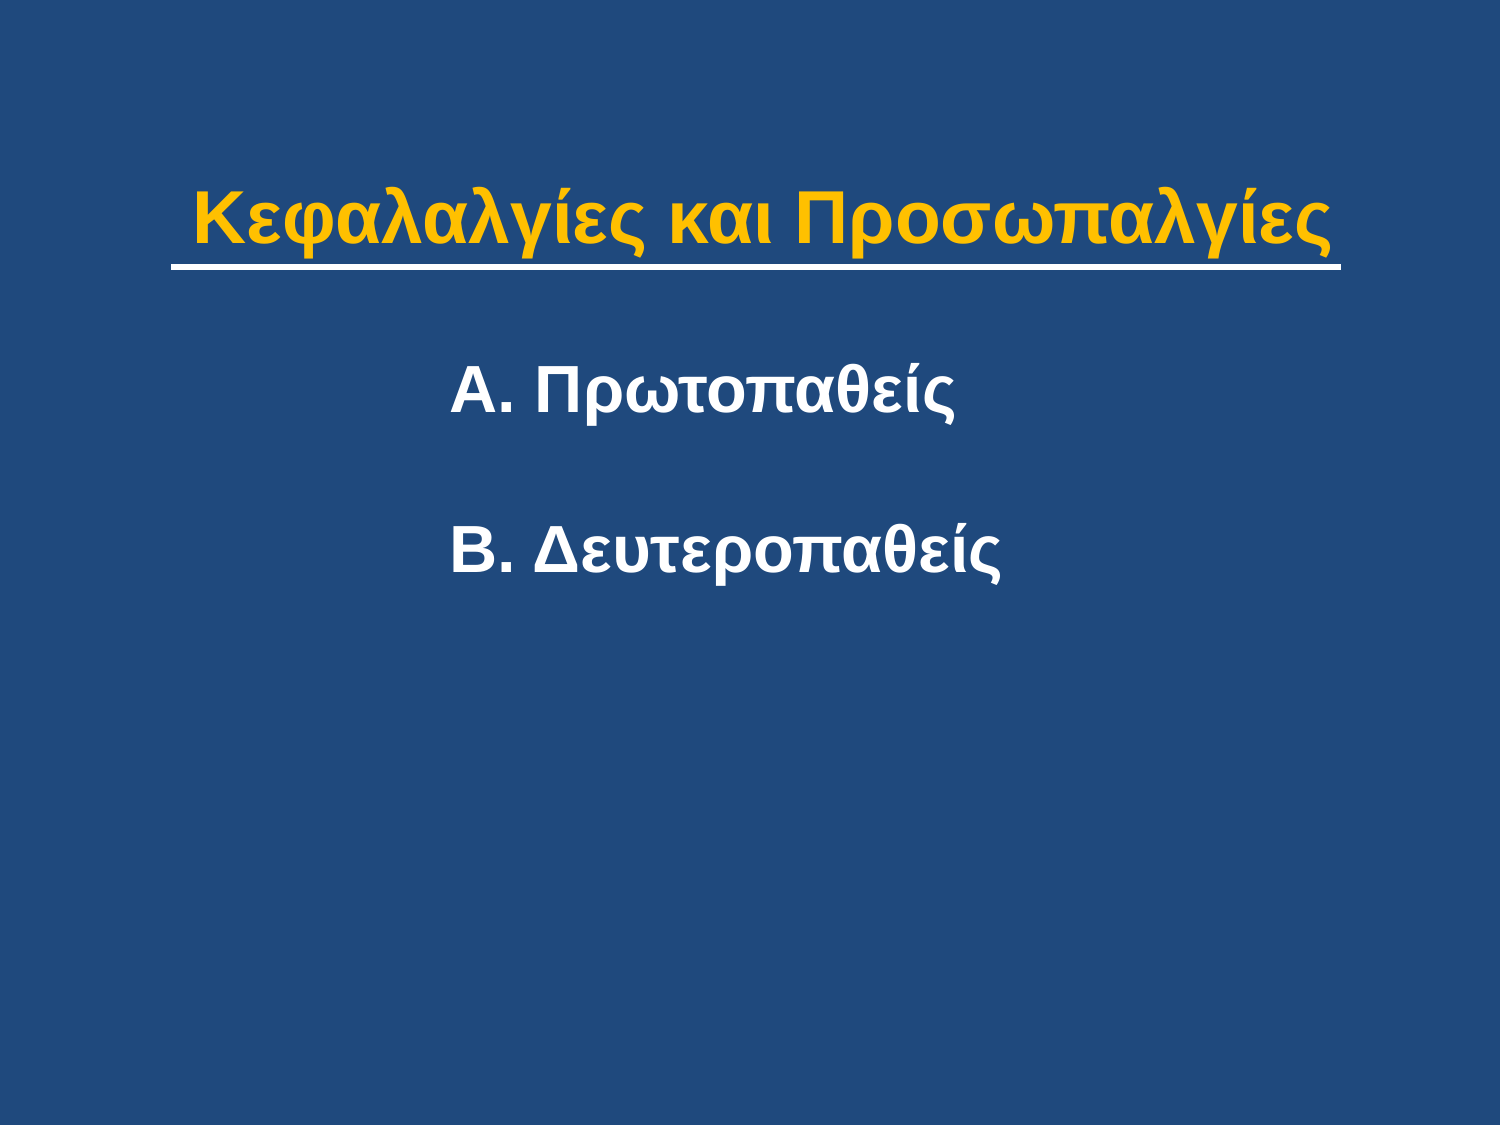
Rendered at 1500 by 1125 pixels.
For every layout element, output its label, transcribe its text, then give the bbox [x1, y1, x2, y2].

text_box Α. Πρωτοπαθείς Β. Δευτεροπαθείς [435, 338, 1019, 593]
text_box Κεφαλαλγίες και Προσωπαλγίες [177, 160, 1349, 266]
